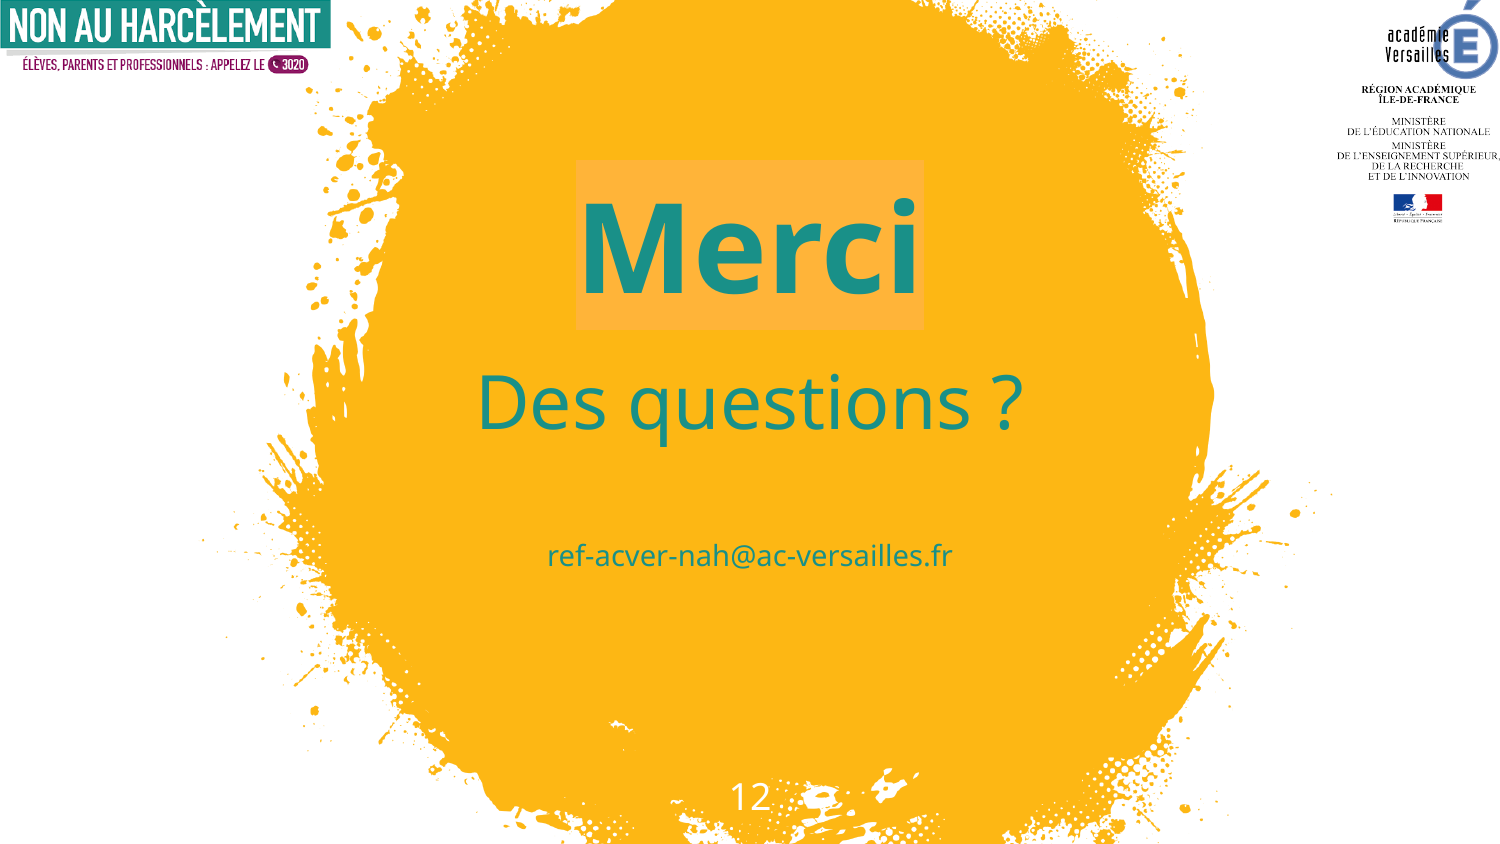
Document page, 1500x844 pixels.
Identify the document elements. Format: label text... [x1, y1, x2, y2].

title Merci [351, 143, 1149, 334]
slide_number 12 [705, 766, 795, 832]
subtitle Des questions ? [351, 339, 1149, 469]
picture [0, 0, 1500, 844]
list ref-acver-nah@ac-versailles.fr [351, 475, 1149, 701]
